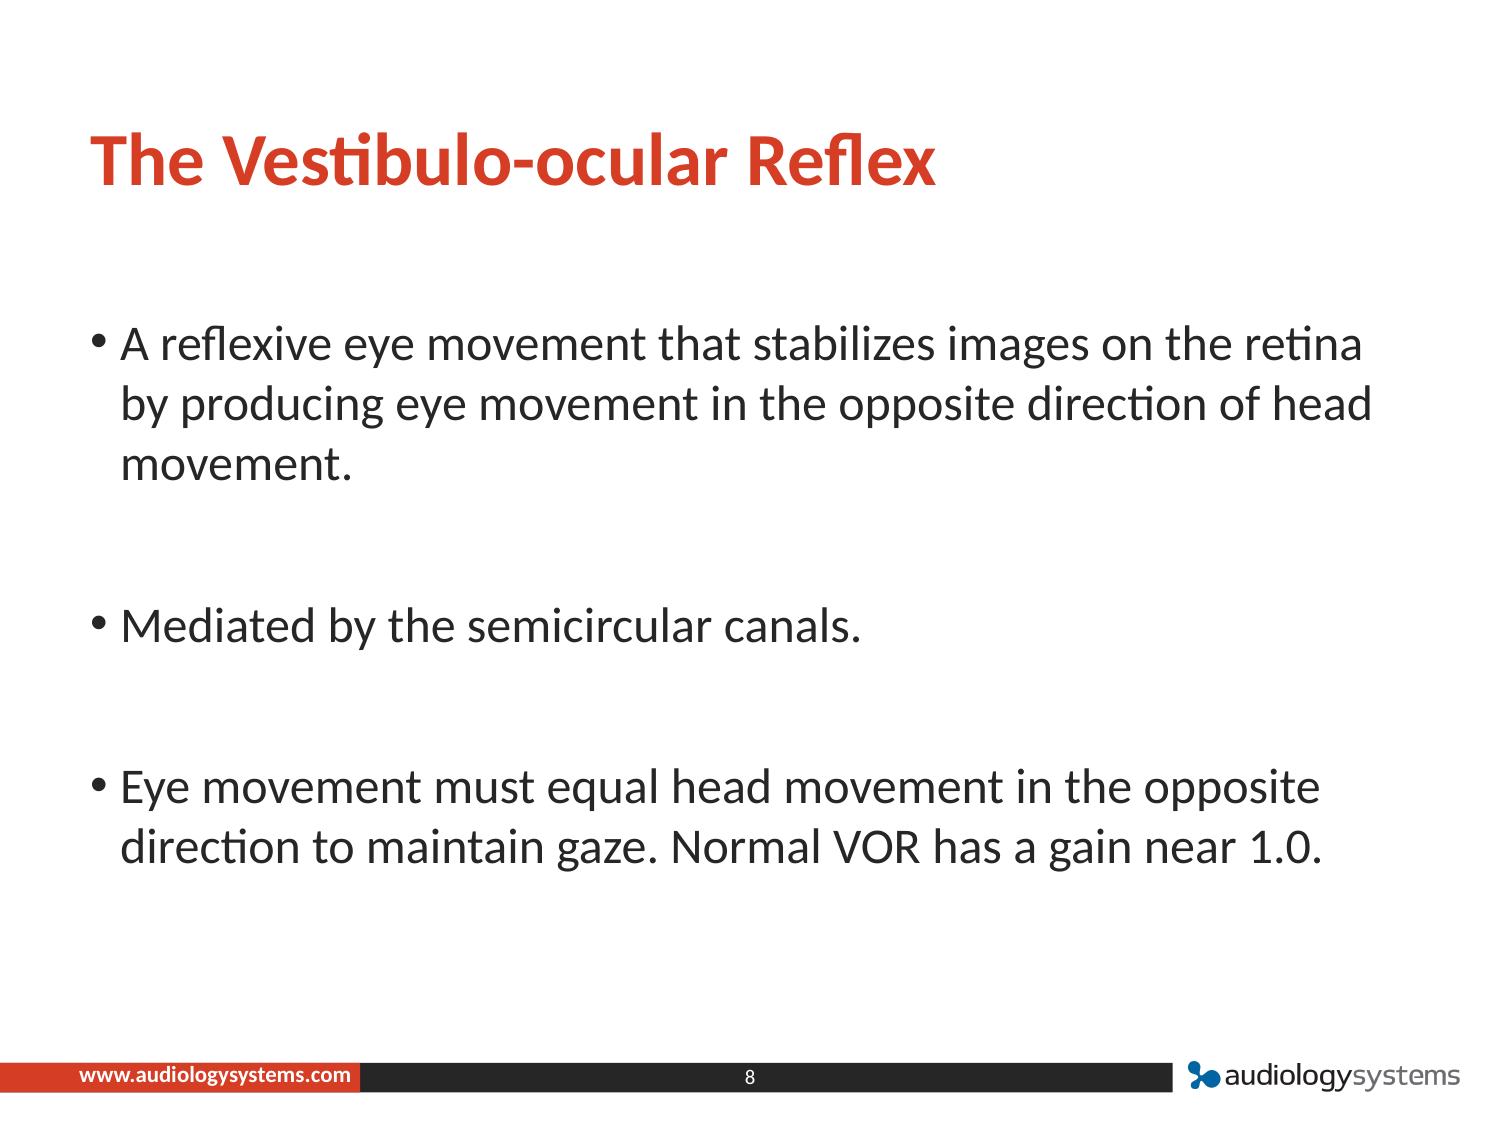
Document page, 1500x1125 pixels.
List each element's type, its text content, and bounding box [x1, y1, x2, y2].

list A reflexive eye movement that stabilizes images on the retina by producing eye movement in the opposite direction of head movement. Mediated by the semicircular canals. Eye movement must equal head movement in the opposite direction to maintain gaze. Normal VOR has a gain near 1.0. [75, 302, 1425, 971]
slide_number 8 [575, 1058, 925, 1094]
title The Vestibulo-ocular Reflex [75, 44, 1425, 267]
